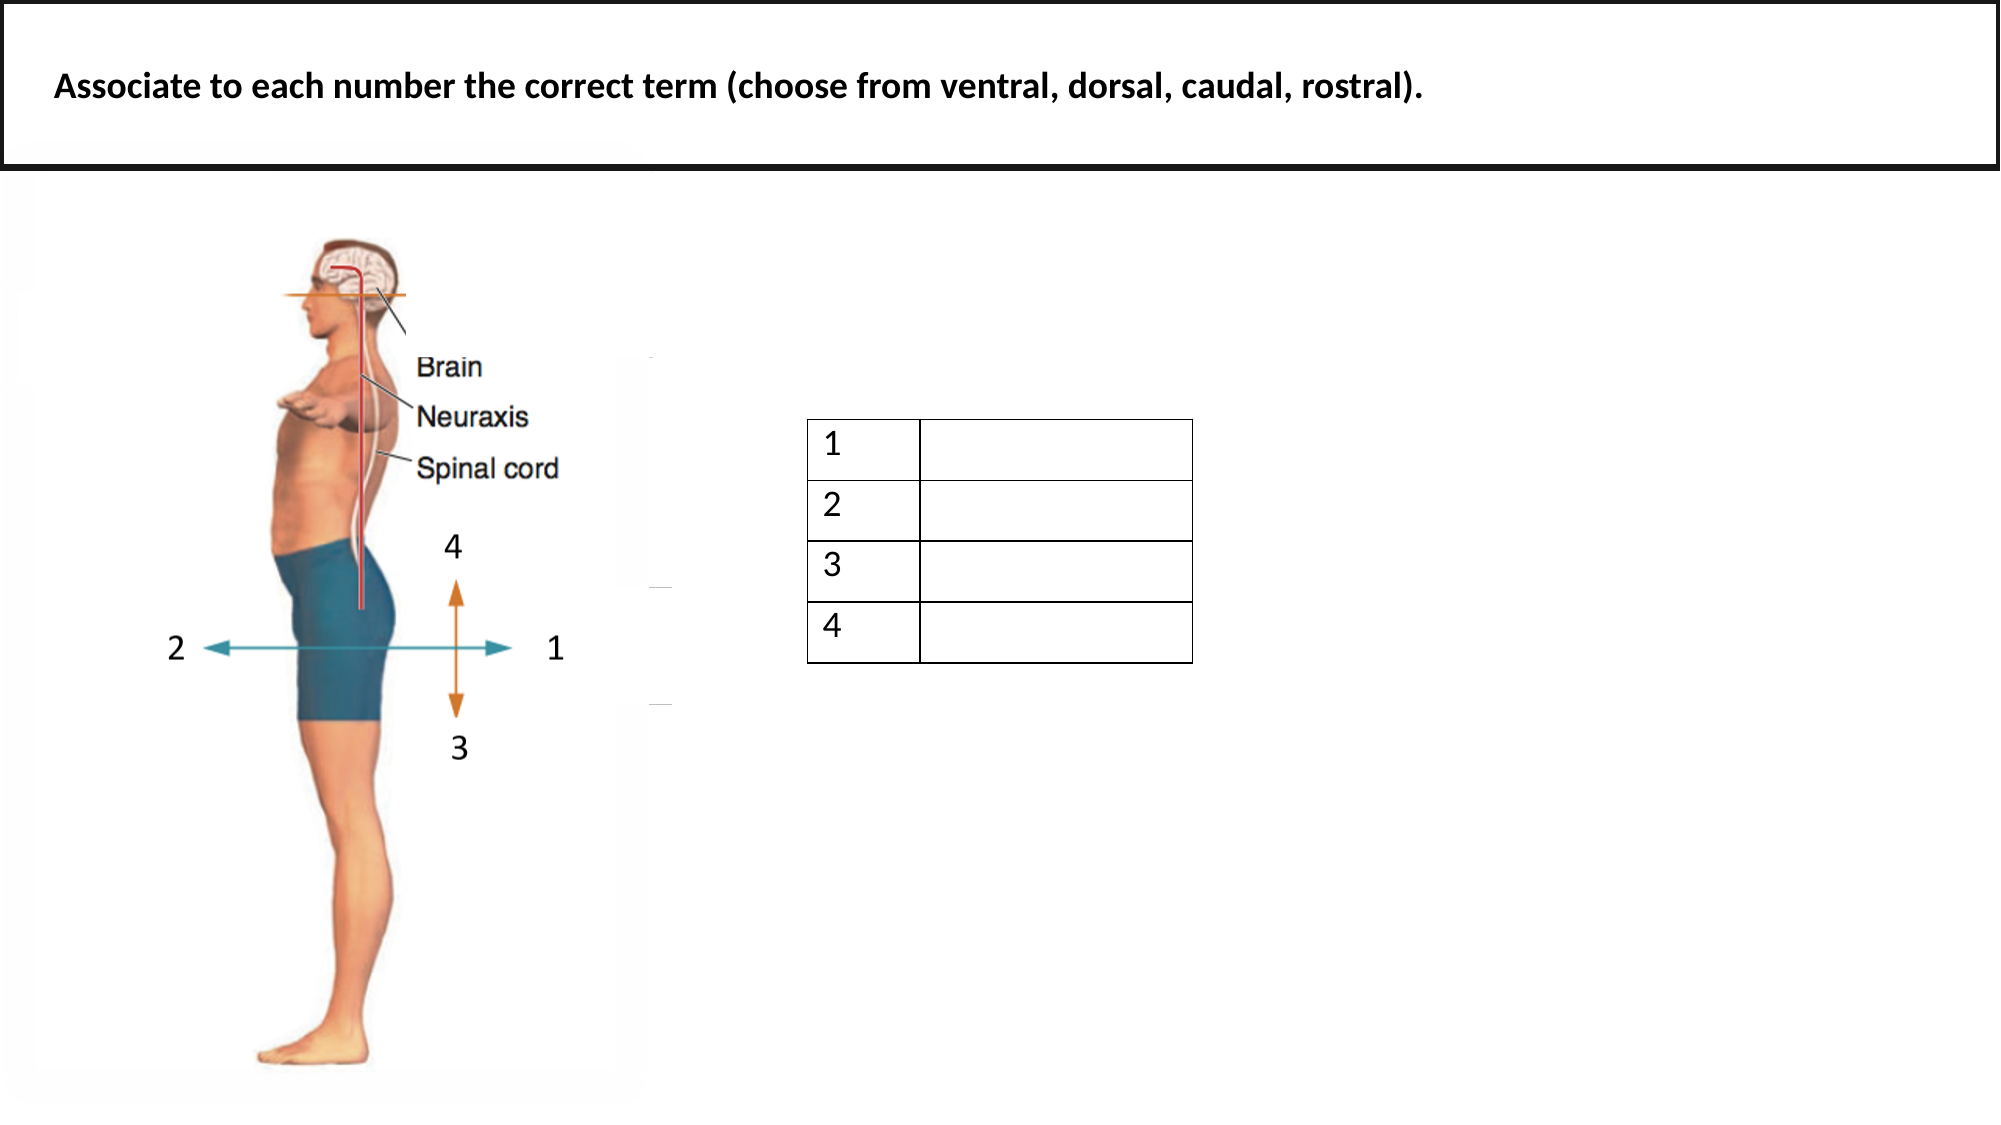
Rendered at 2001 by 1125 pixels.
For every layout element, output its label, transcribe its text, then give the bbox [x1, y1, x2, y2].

table_cell [921, 542, 1192, 601]
table_cell 3 [808, 542, 919, 601]
table_cell [921, 603, 1192, 662]
table_cell [921, 481, 1192, 540]
table_cell 2 [808, 481, 919, 540]
text_box [0, 0, 2000, 169]
table_cell 4 [808, 603, 919, 662]
table_header [921, 420, 1192, 480]
picture [0, 139, 672, 1107]
table_header 1 [808, 420, 919, 480]
